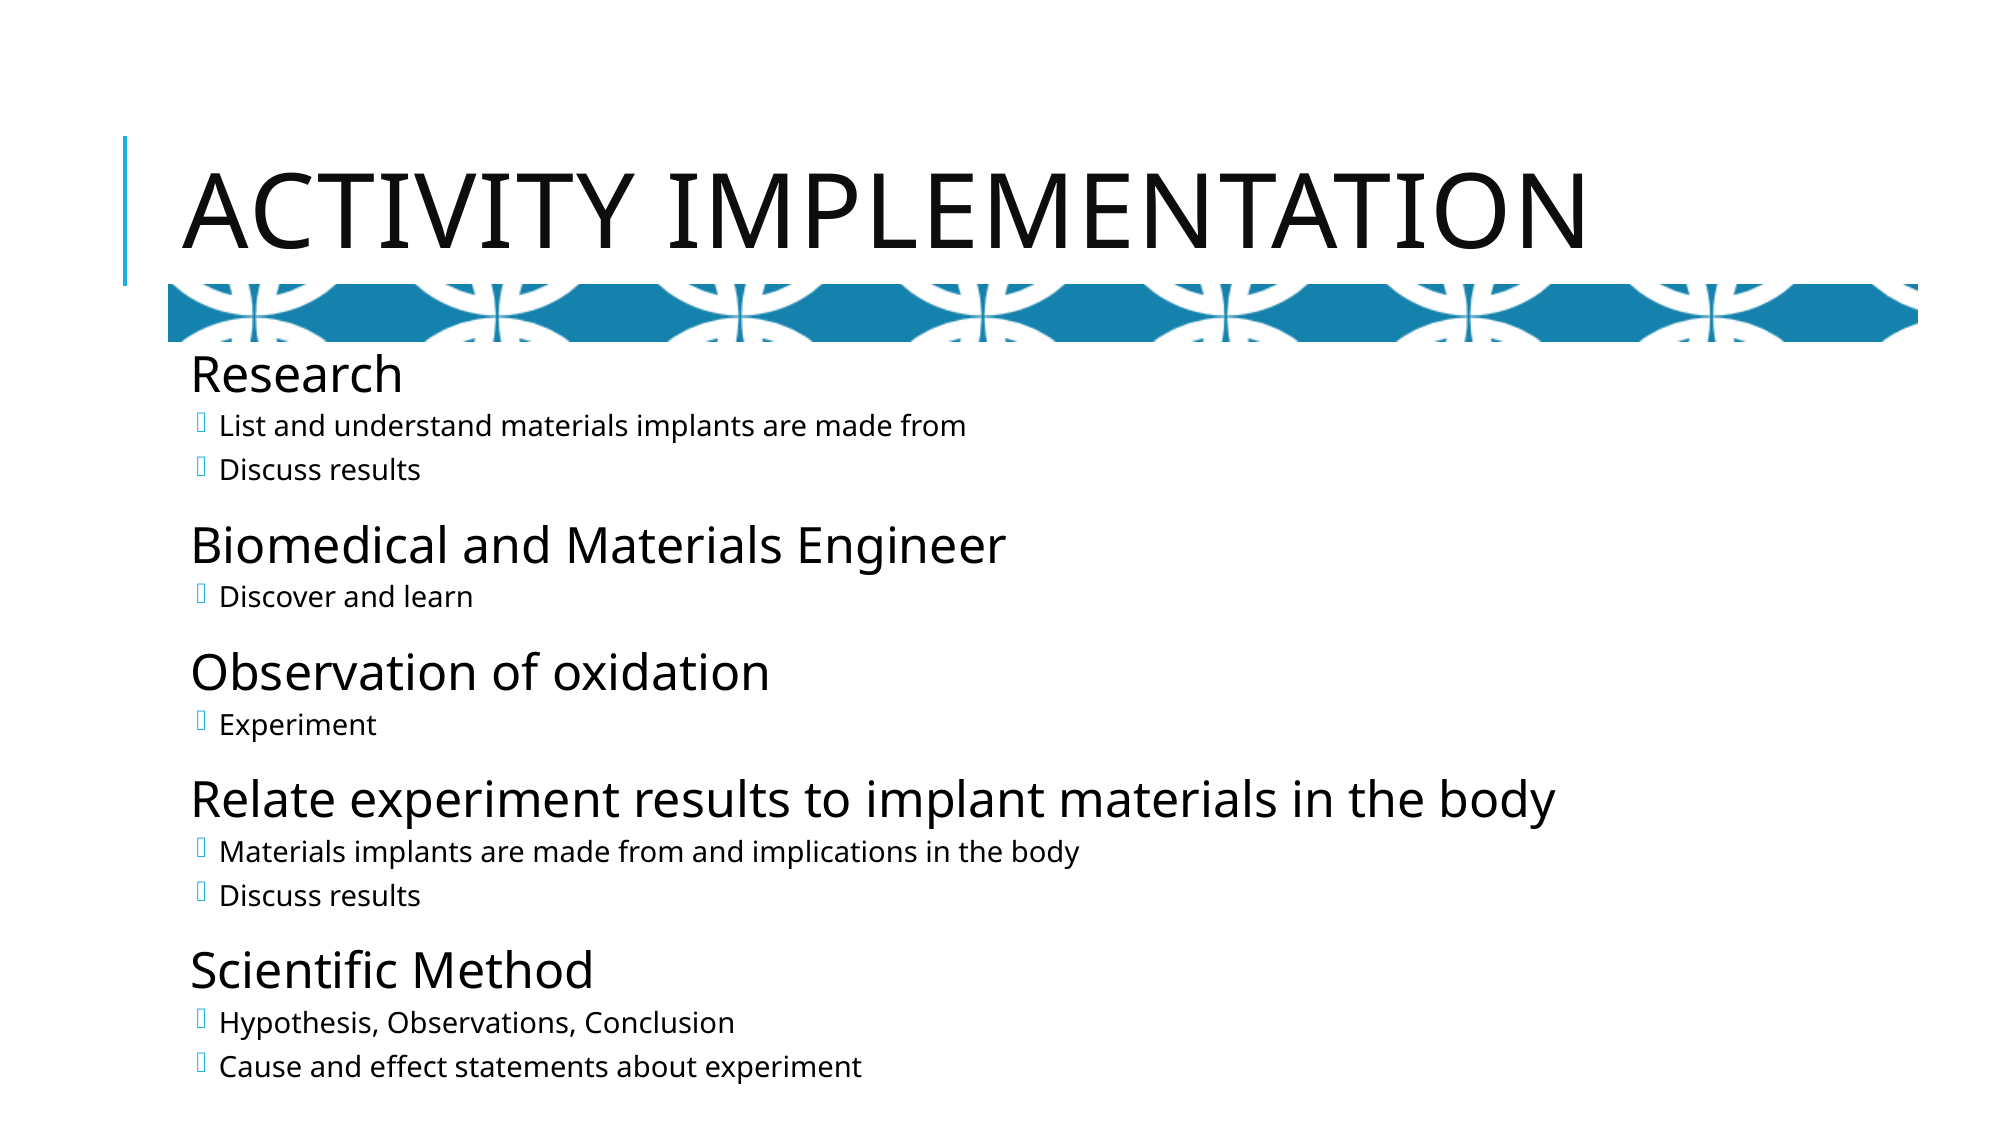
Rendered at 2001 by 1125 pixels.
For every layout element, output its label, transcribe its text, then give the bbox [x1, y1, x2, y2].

list Research List and understand materials implants are made from Discuss results Biomedical and Materials Engineer Discover and learn Observation of oxidation Experiment Relate experiment results to implant materials in the body Materials implants are made from and implications in the body Discuss results Scientific Method Hypothesis, Observations, Conclusion Cause and effect statements about experiment [168, 350, 1763, 1002]
picture [167, 283, 1919, 343]
title Activity implementation [168, 96, 1763, 281]
